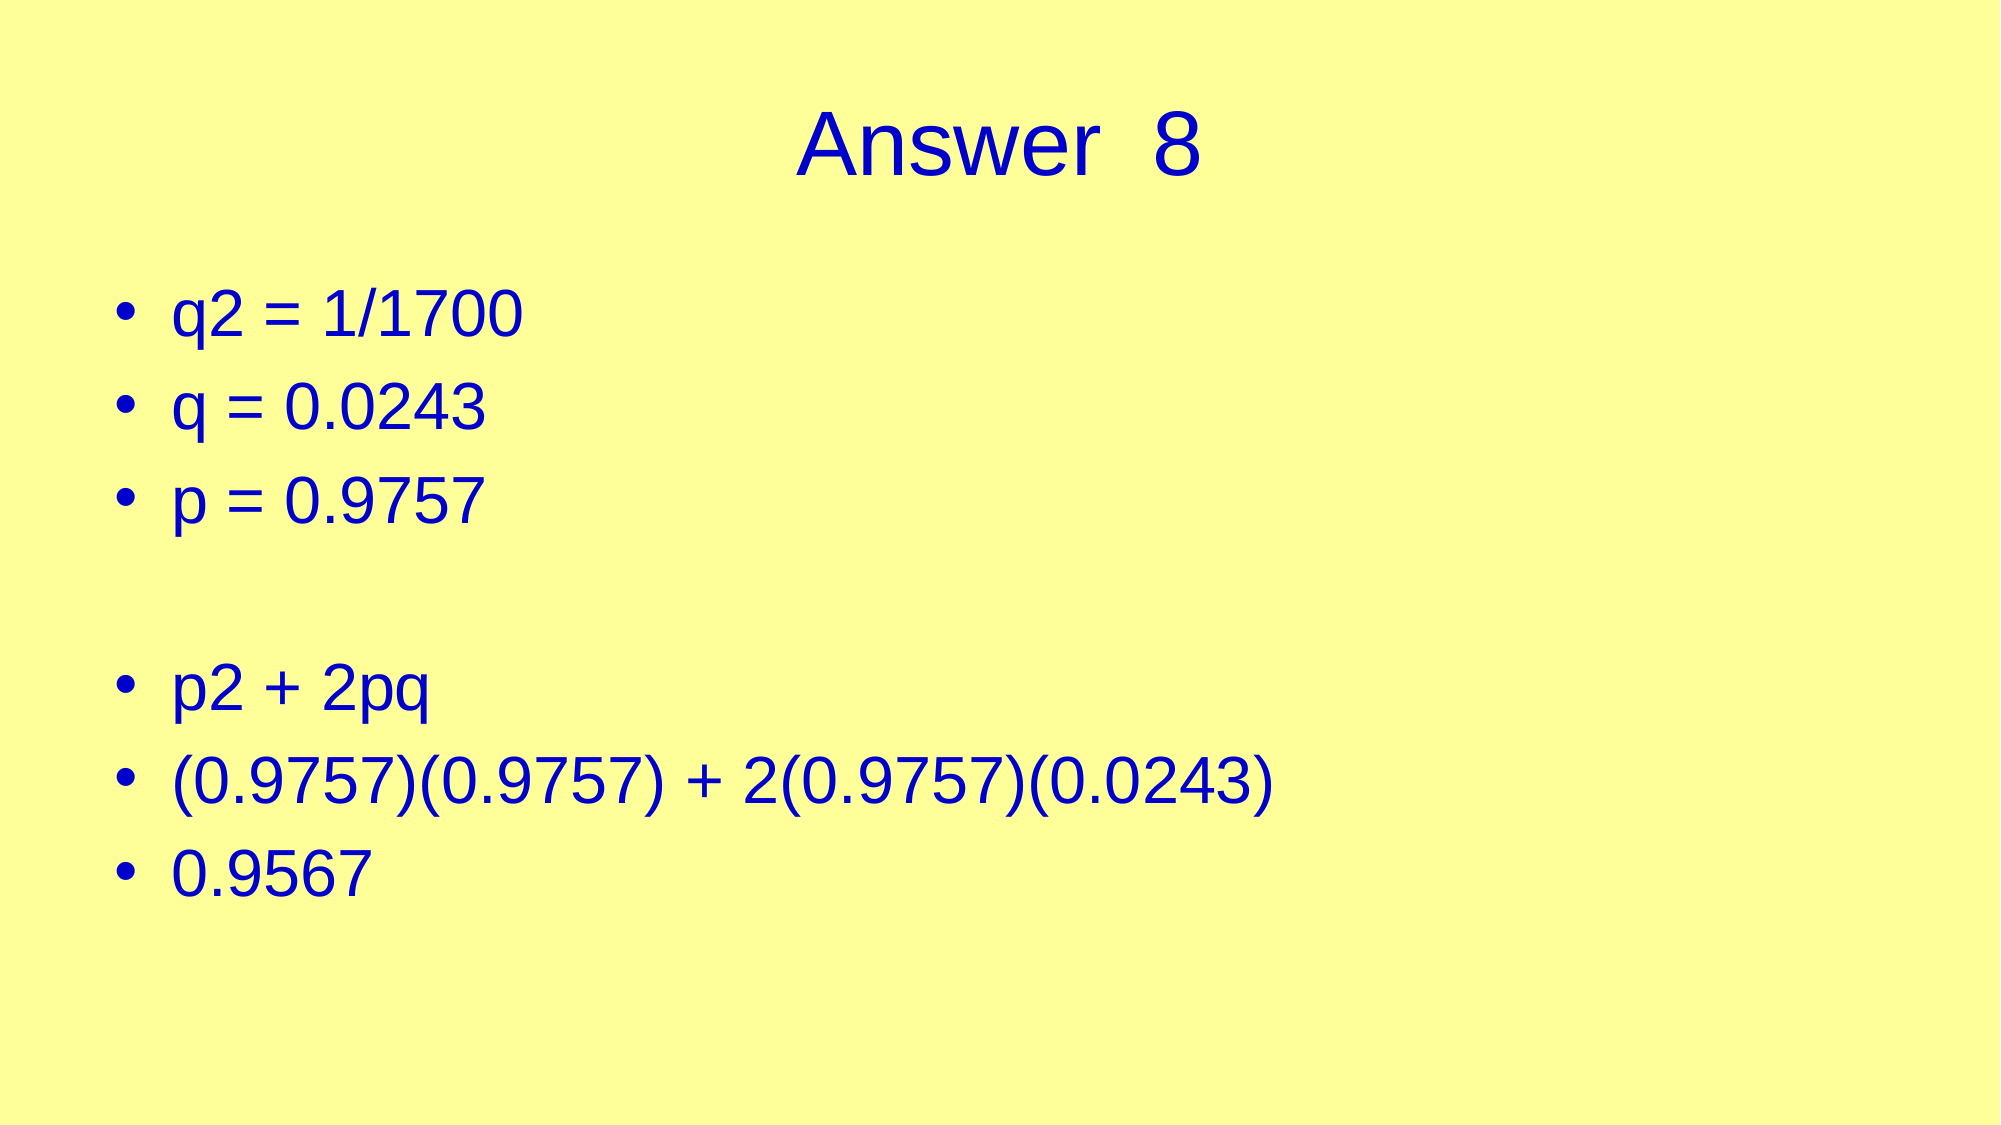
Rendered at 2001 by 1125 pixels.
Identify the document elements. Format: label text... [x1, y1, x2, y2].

list q2 = 1/1700 q = 0.0243 p = 0.9757 p2 + 2pq (0.9757)(0.9757) + 2(0.9757)(0.0243) 0.9567 [99, 262, 1900, 1005]
title Answer 8 [99, 45, 1900, 233]
